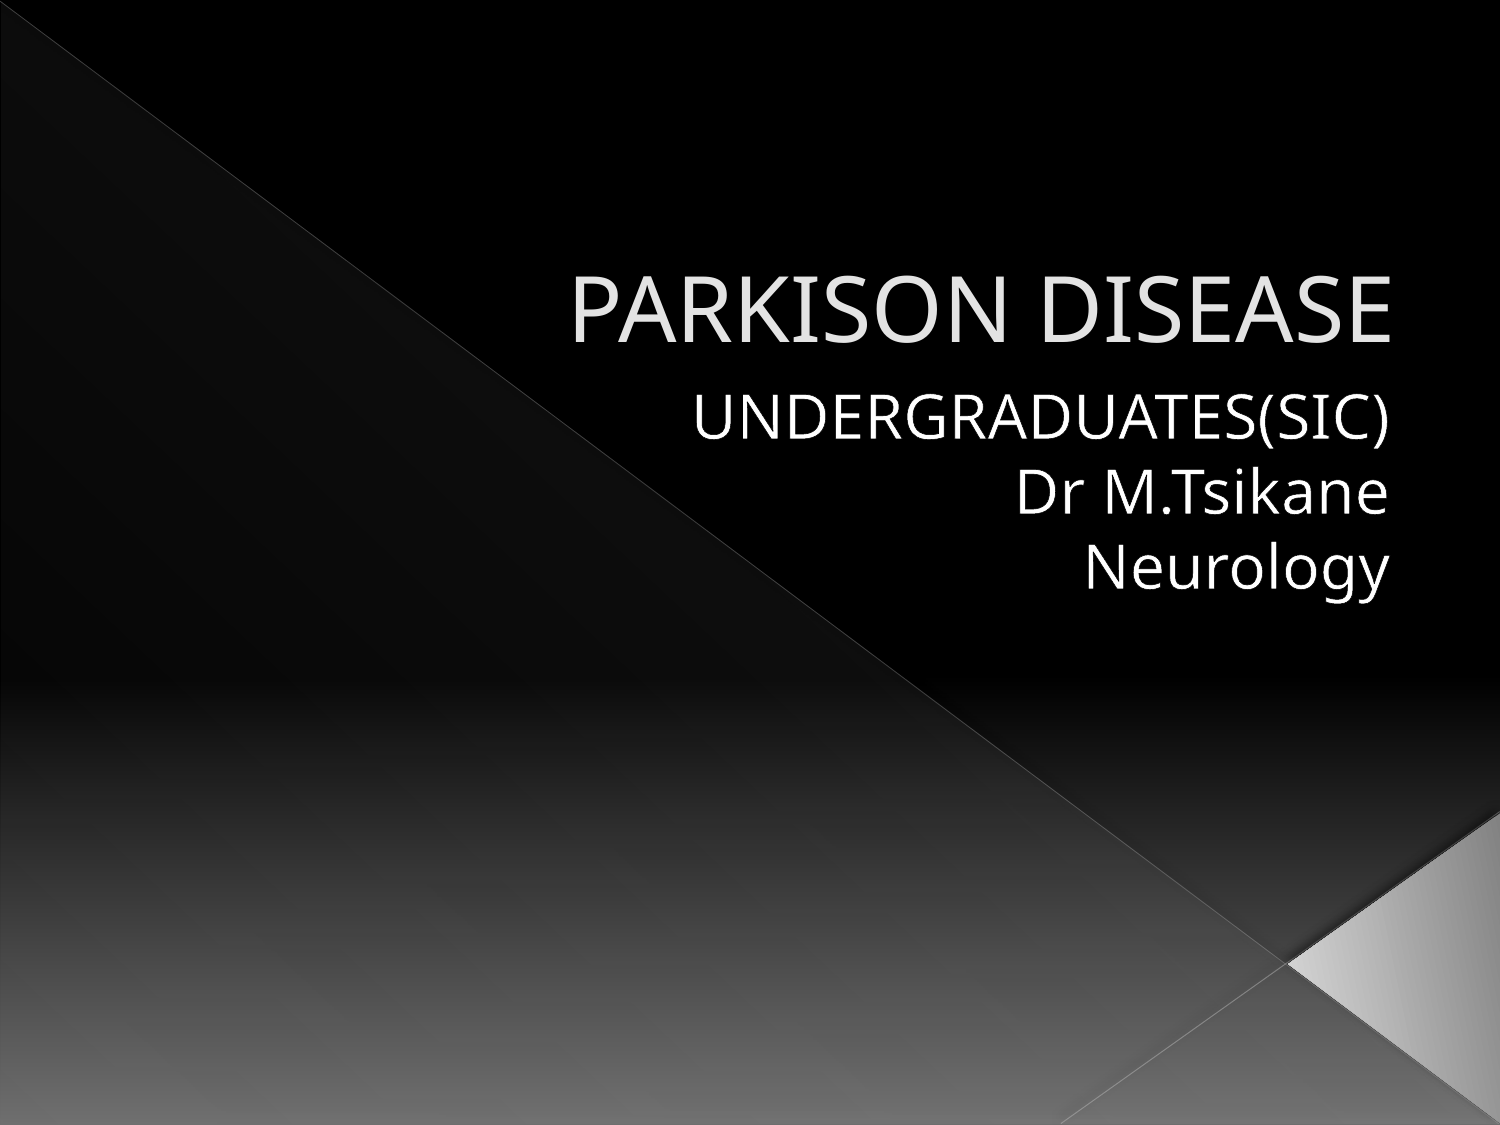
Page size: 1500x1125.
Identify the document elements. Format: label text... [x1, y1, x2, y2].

title PARKISON DISEASE [88, 127, 1412, 369]
subtitle UNDERGRADUATES(SIC) Dr M.Tsikane Neurology [88, 369, 1412, 657]
